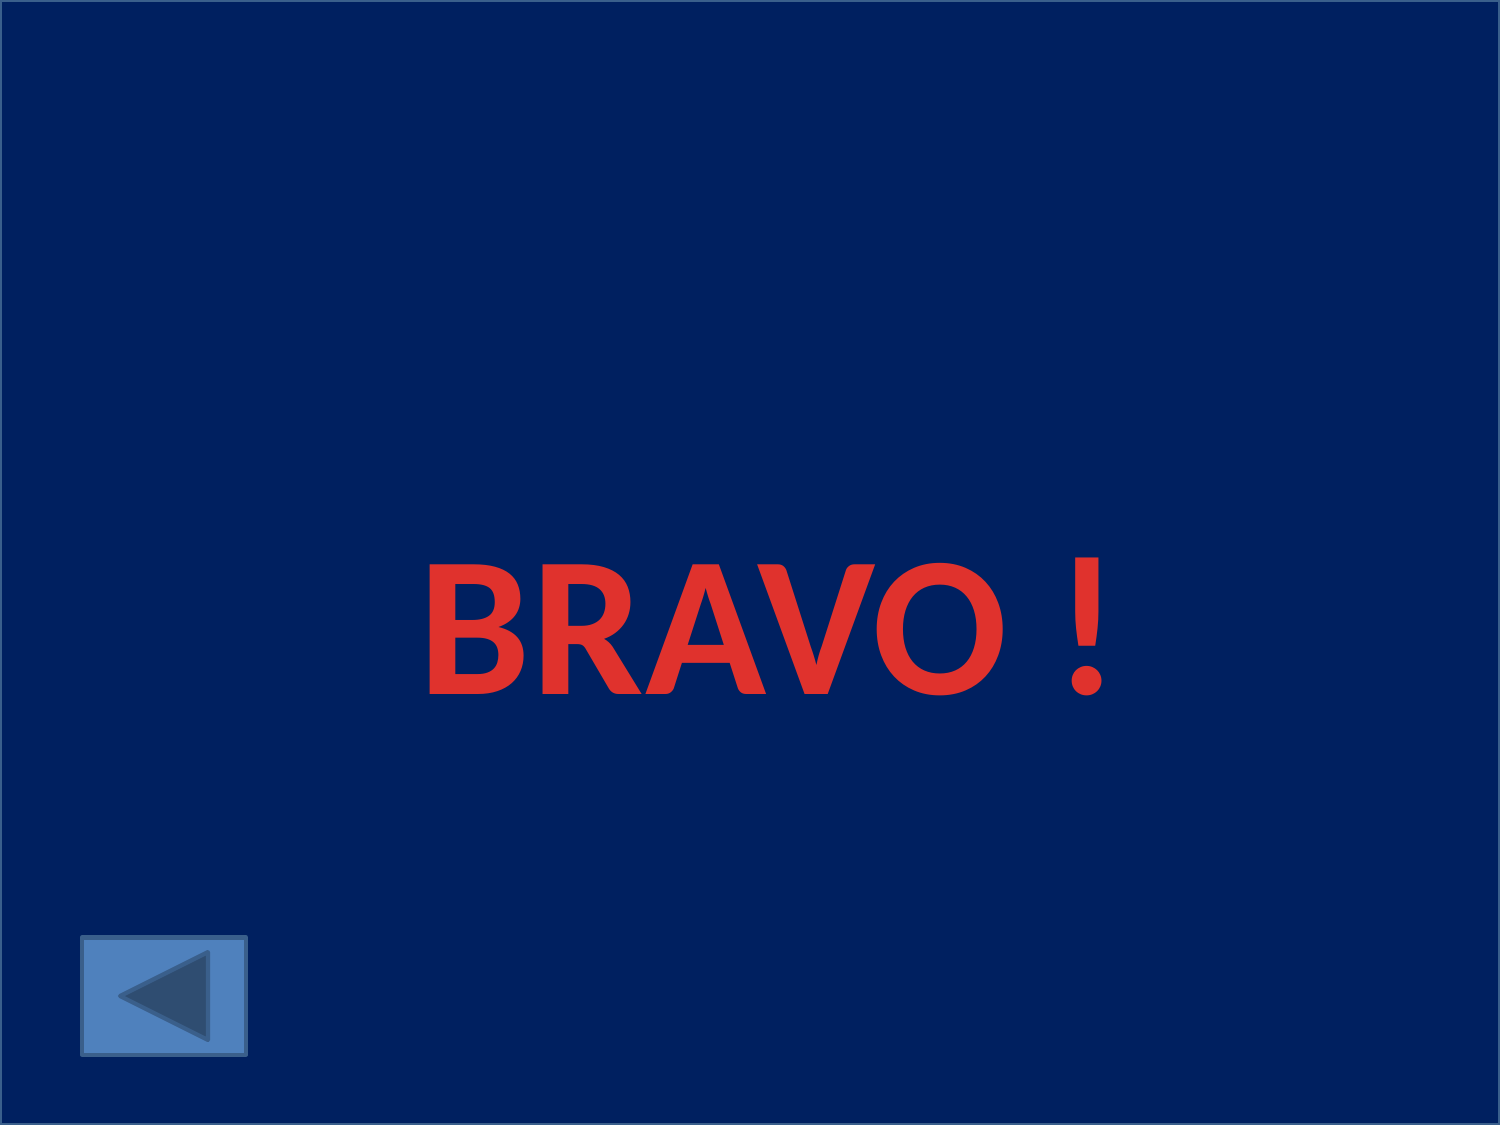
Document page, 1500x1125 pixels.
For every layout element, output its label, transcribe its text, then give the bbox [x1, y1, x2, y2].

text_box [0, 0, 1500, 1125]
text_box [80, 935, 248, 1057]
text_box BRAVO ! [403, 486, 1136, 742]
